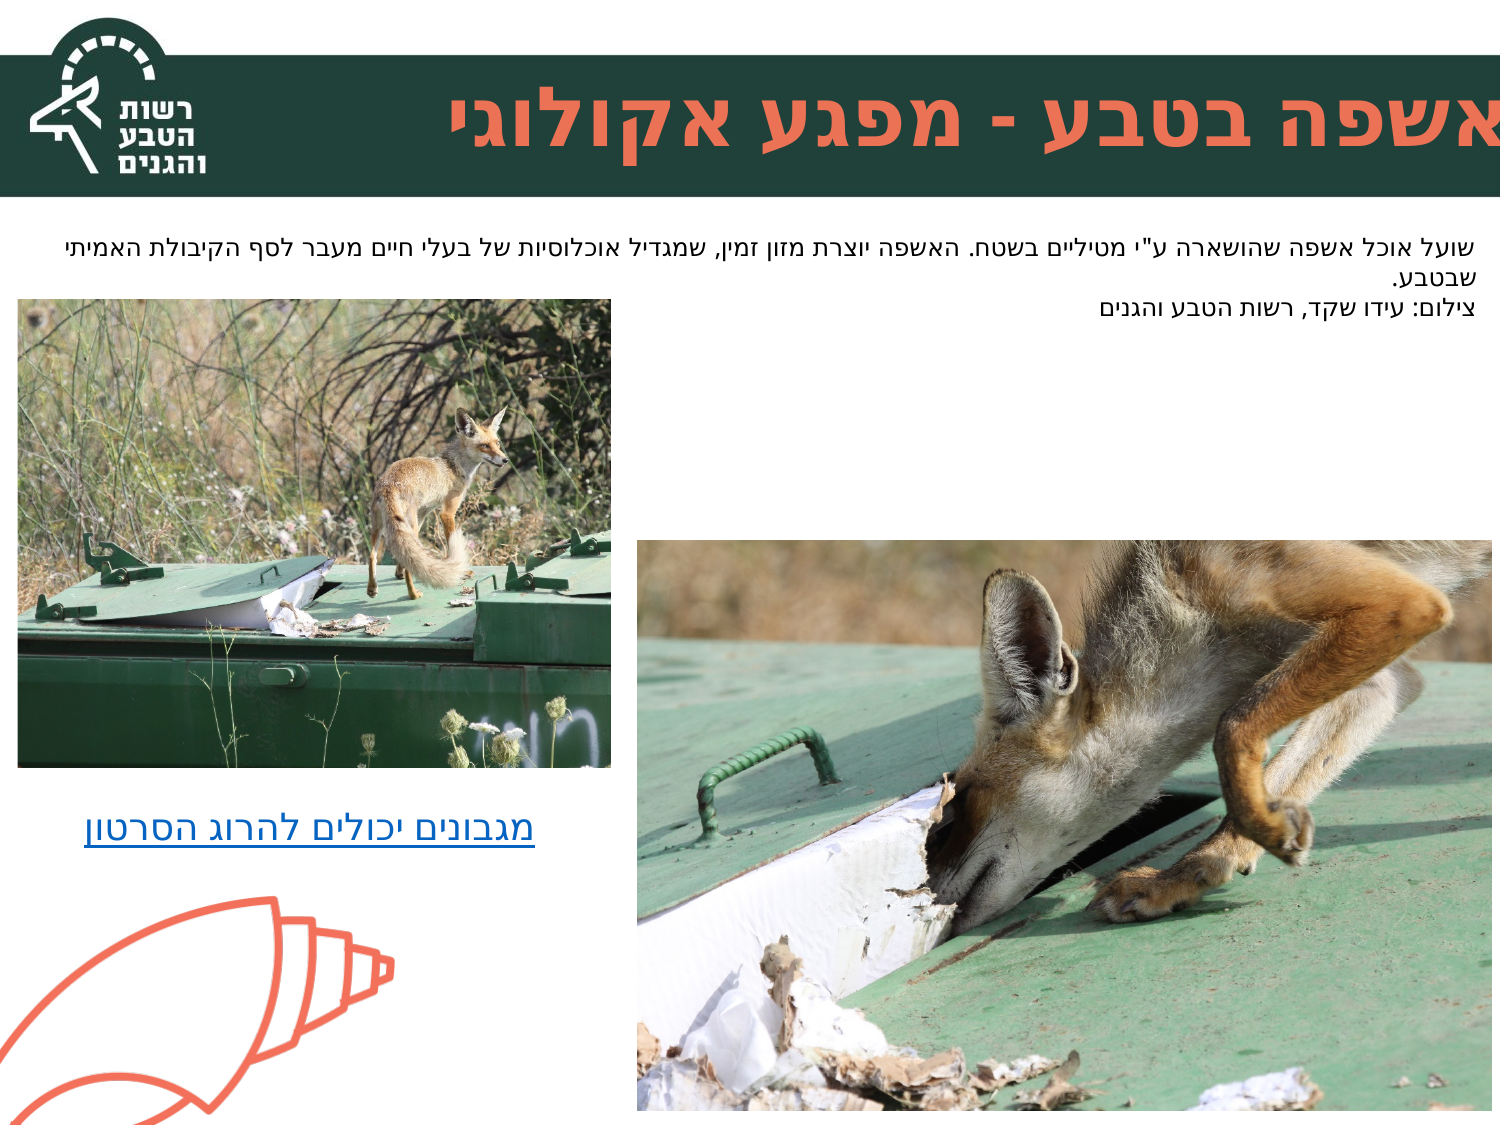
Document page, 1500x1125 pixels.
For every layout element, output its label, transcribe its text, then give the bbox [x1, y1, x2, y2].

text_box הסרטון מגבונים יכולים להרוג [69, 795, 637, 859]
text_box שועל אוכל אשפה שהושארה ע"י מטיליים בשטח. האשפה יוצרת מזון זמין, שמגדיל אוכלוסיות של בעלי חיים מעבר לסף הקיבולת האמיתי שבטבע. צילום: עידו שקד, רשות הטבע והגנים [49, 223, 1492, 329]
picture [0, 0, 1500, 1125]
text_box אשפה בטבע - מפגע אקולוגי [370, 93, 1500, 146]
